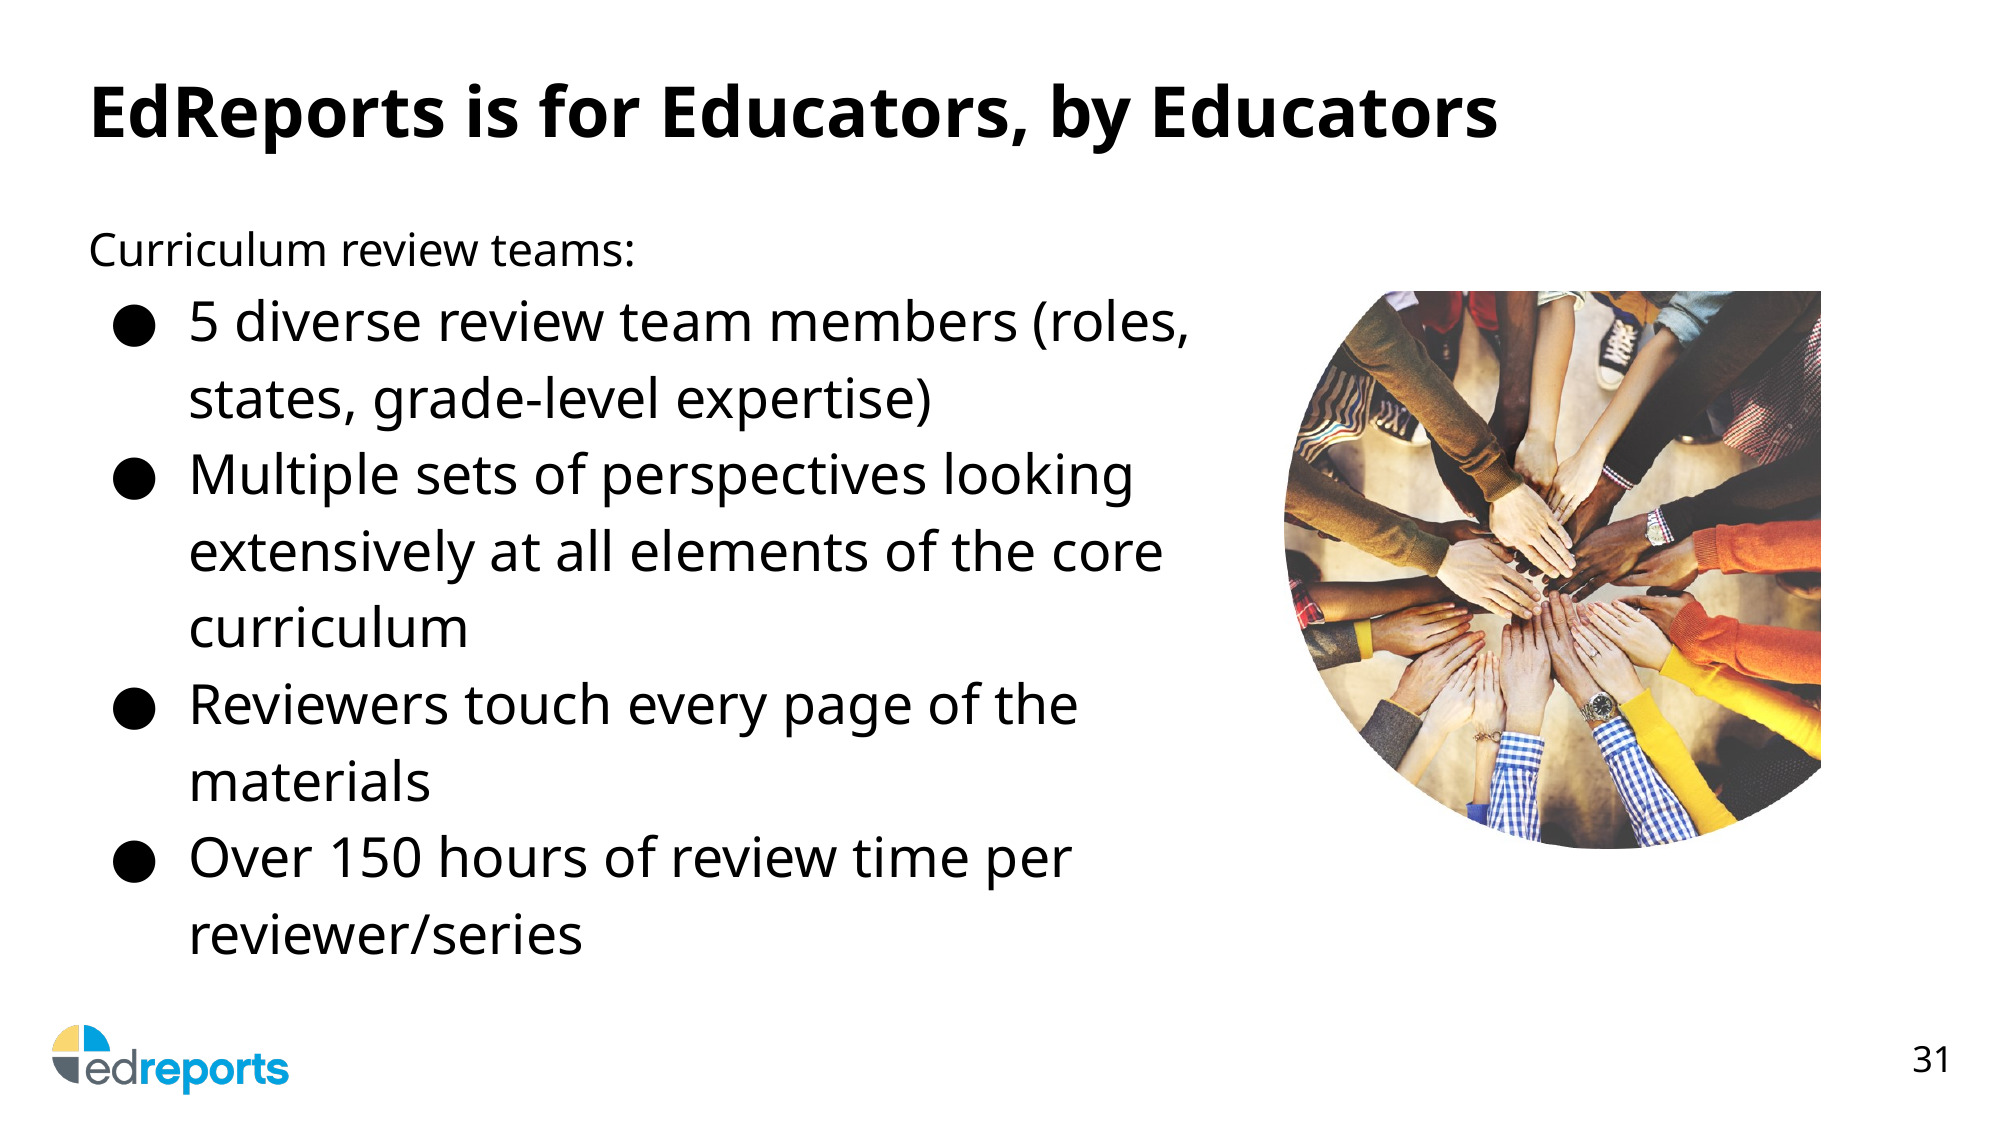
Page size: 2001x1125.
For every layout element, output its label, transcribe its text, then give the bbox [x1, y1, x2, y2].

slide_number 31 [1853, 1028, 1974, 1093]
title EdReports is for Educators, by Educators [68, 47, 1932, 173]
picture [1283, 290, 1821, 850]
picture [51, 1023, 290, 1096]
list Curriculum review teams: 5 diverse review team members (roles, states, grade-level expertise) Multiple sets of perspectives looking extensively at all elements of the core curriculum Reviewers touch every page of the materials Over 150 hours of review time per reviewer/series [68, 192, 1285, 1004]
